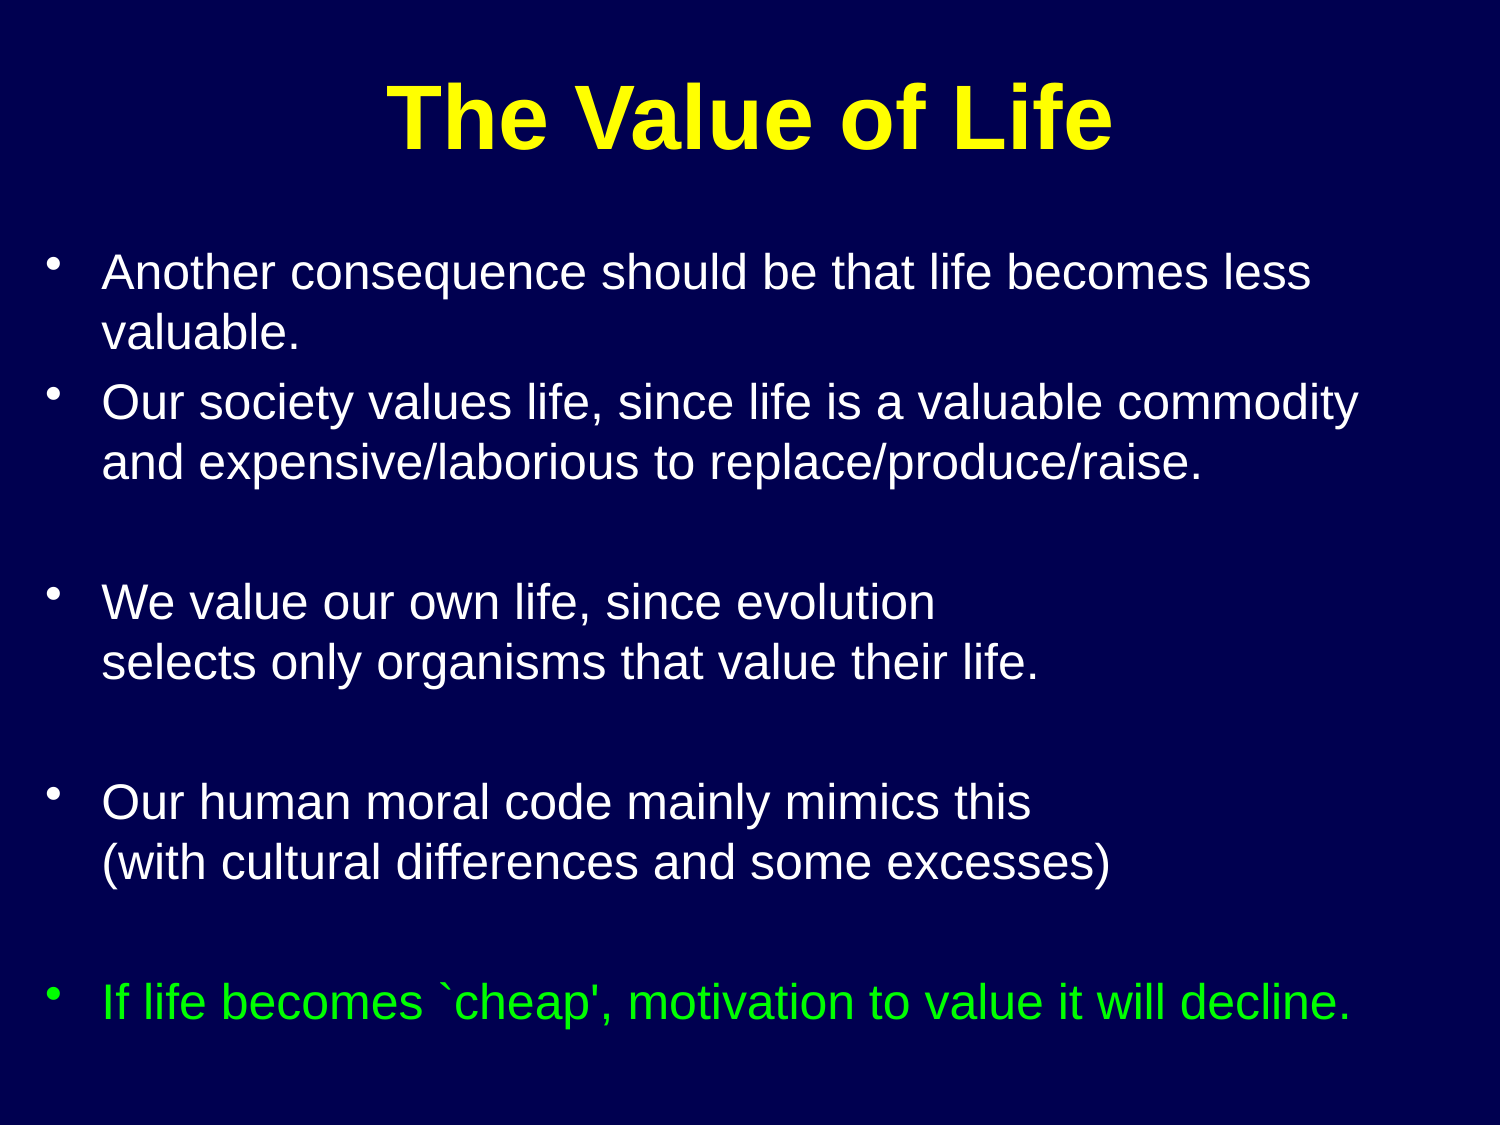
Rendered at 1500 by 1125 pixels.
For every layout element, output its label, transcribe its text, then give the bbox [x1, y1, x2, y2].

title The Value of Life [29, 18, 1472, 207]
list Another consequence should be that life becomes less valuable. Our society values life, since life is a valuable commodity and expensive/laborious to replace/produce/raise. We value our own life, since evolution selects only organisms that value their life. Our human moral code mainly mimics this (with cultural differences and some excesses) If life becomes `cheap', motivation to value it will decline. [29, 231, 1472, 1107]
